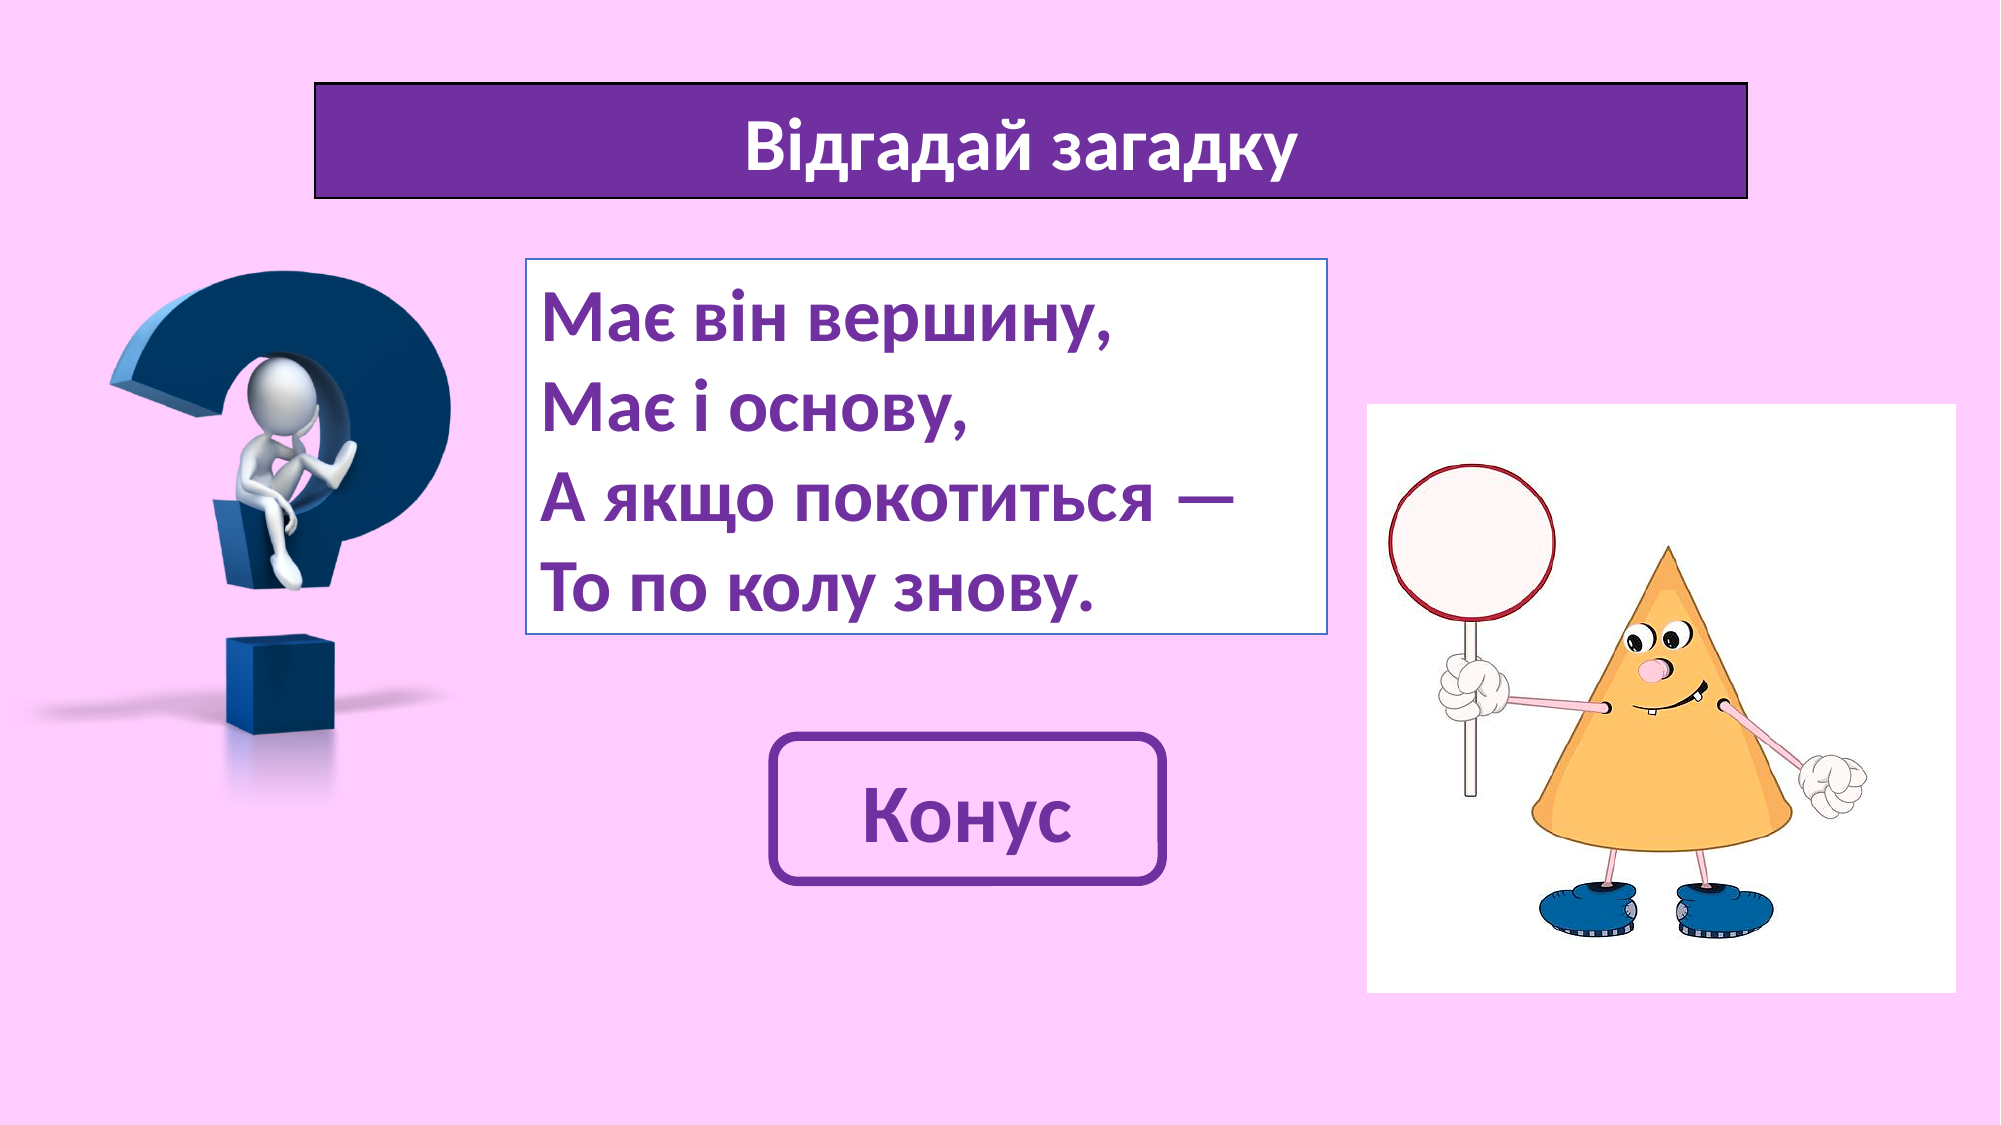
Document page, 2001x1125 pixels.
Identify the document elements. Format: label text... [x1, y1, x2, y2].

text_box Відгадай загадку [314, 82, 1748, 199]
picture [0, 258, 516, 809]
text_box Має він вершину, Має і основу, А якщо покотиться — То по колу знову. [525, 258, 1328, 635]
picture [1367, 404, 1956, 993]
text_box Конус [772, 735, 1164, 883]
